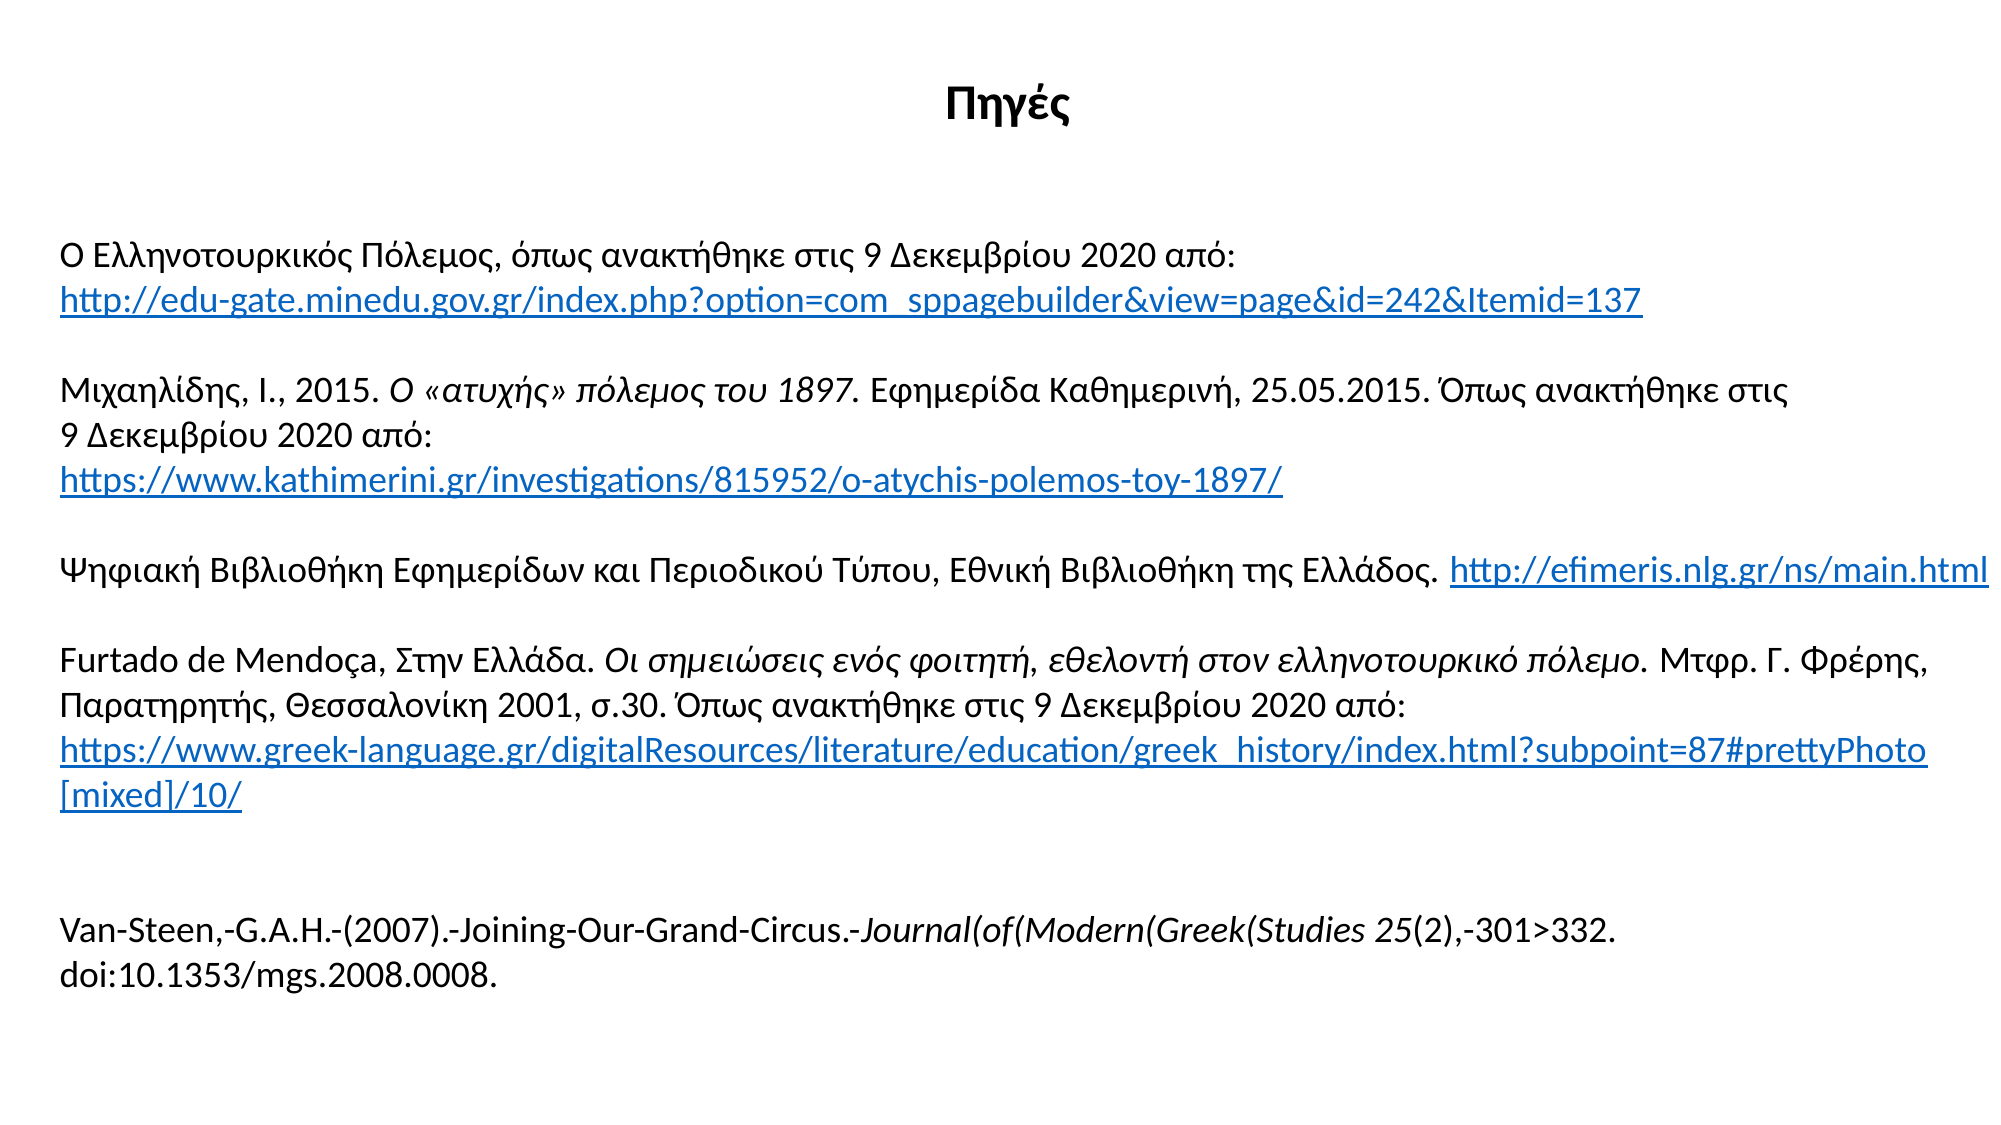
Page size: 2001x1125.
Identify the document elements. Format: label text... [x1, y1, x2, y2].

text_box Ο Ελληνοτουρκικός Πόλεμος, όπως ανακτήθηκε στις 9 Δεκεμβρίου 2020 από: http://edu-gate.minedu.gov.gr/index.php?option=com_sppagebuilder&view=page&id=242&Itemid=137 Μιχαηλίδης, Ι., 2015. Ο «ατυχής» πόλεμος του 1897. Εφημερίδα Καθημερινή, 25.05.2015. Όπως ανακτήθηκε στις 9 Δεκεμβρίου 2020 από: https://www.kathimerini.gr/investigations/815952/o-atychis-polemos-toy-1897/ Ψηφιακή Βιβλιοθήκη Εφημερίδων και Περιοδικού Τύπου, Εθνική Βιβλιοθήκη της Ελλάδος. http://efimeris.nlg.gr/ns/main.html Furtado de Mendoça, Στην Ελλάδα. Οι σημειώσεις ενός φοιτητή, εθελοντή στον ελληνοτουρκικό πόλεμο. Μτφρ. Γ. Φρέρης, Παρατηρητής, Θεσσαλονίκη 2001, σ.30. Όπως ανακτήθηκε στις 9 Δεκεμβρίου 2020 από: https://www.greek-language.gr/digitalResources/literature/education/greek_history/index.html?subpoint=87#prettyPhoto [mixed]/10/ Van-Steen,-G.A.H.-(2007).-Joining-Our-Grand-Circus.-Journal(of(Modern(Greek(Studies 25(2),-301>332. doi:10.1353/mgs.2008.0008. [44, 177, 2000, 1083]
text_box Πηγές [930, 62, 1085, 137]
